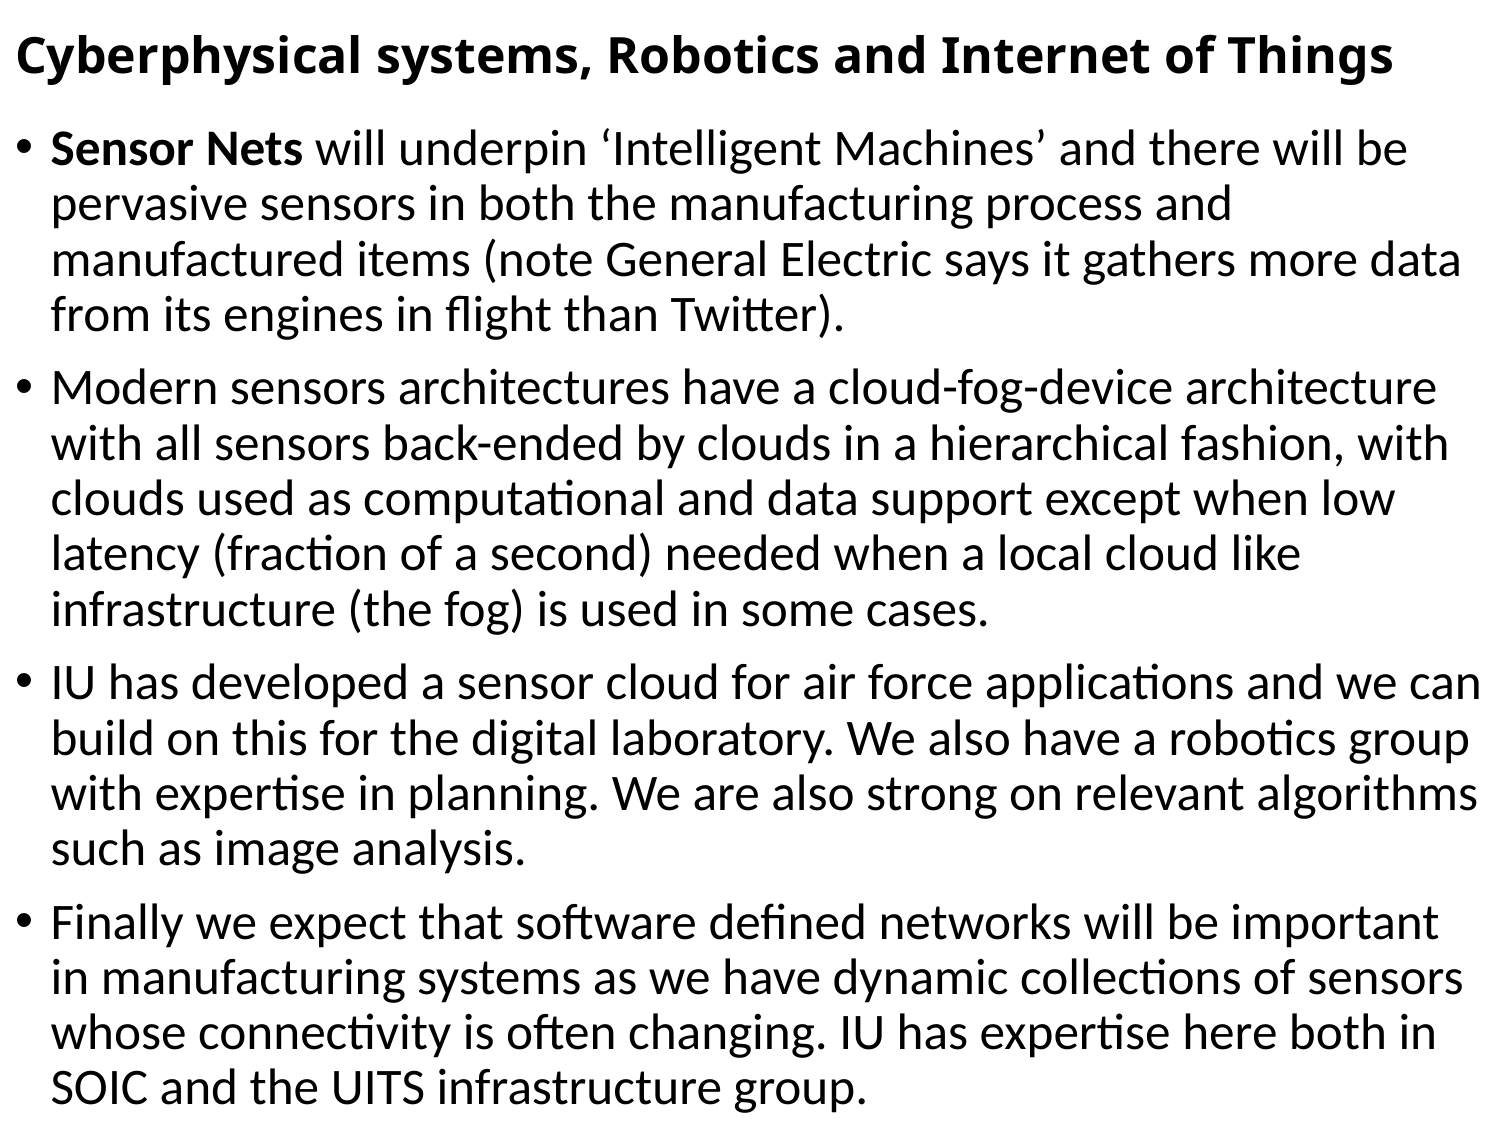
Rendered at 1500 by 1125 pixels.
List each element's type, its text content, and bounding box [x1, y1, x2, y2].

title Cyberphysical systems, Robotics and Internet of Things [0, 0, 1500, 113]
list Sensor Nets will underpin ‘Intelligent Machines’ and there will be pervasive sensors in both the manufacturing process and manufactured items (note General Electric says it gathers more data from its engines in flight than Twitter). Modern sensors architectures have a cloud-fog-device architecture with all sensors back-ended by clouds in a hierarchical fashion, with clouds used as computational and data support except when low latency (fraction of a second) needed when a local cloud like infrastructure (the fog) is used in some cases. IU has developed a sensor cloud for air force applications and we can build on this for the digital laboratory. We also have a robotics group with expertise in planning. We are also strong on relevant algorithms such as image analysis. Finally we expect that software defined networks will be important in manufacturing systems as we have dynamic collections of sensors whose connectivity is often changing. IU has expertise here both in SOIC and the UITS infrastructure group. [0, 113, 1500, 1125]
